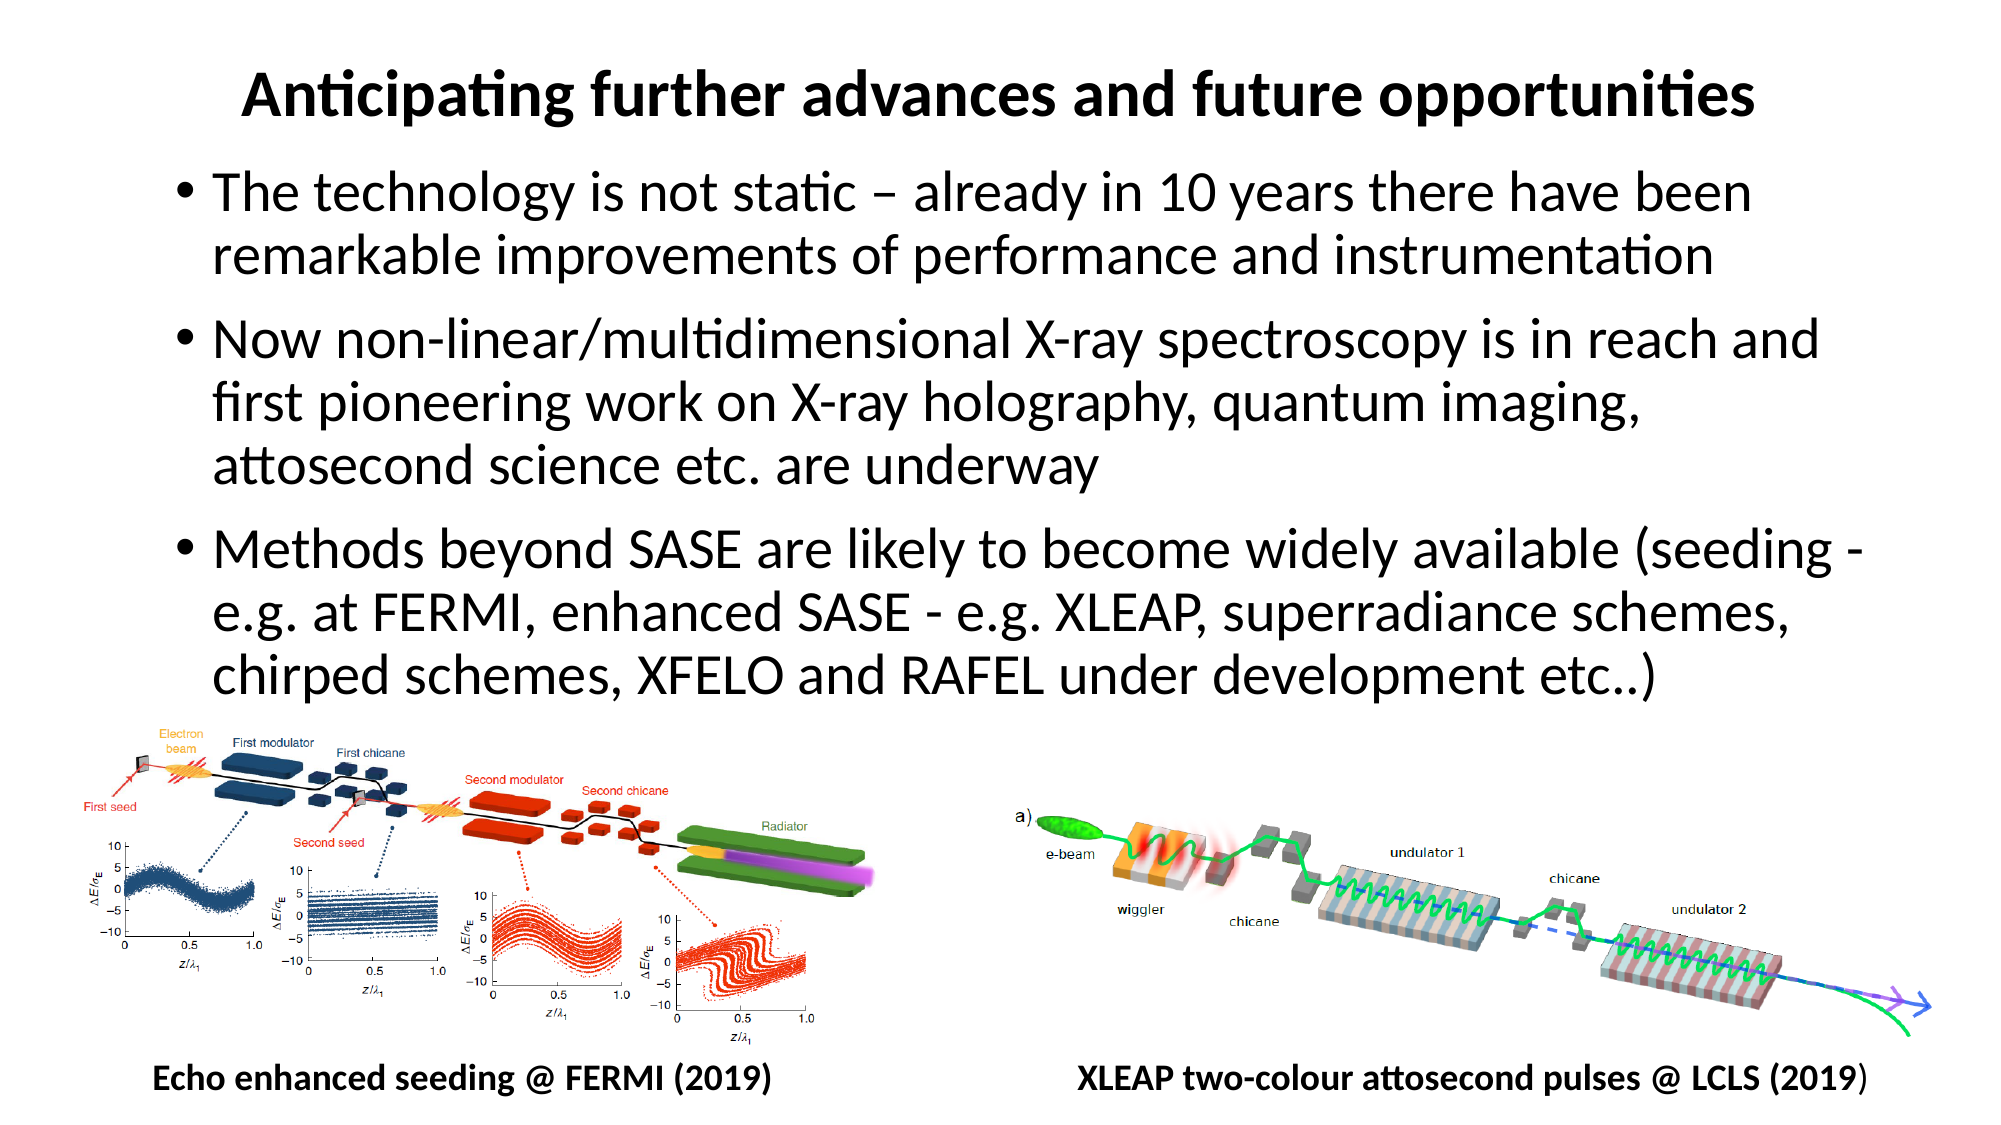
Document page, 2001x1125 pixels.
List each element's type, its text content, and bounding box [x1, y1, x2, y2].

text_box Echo enhanced seeding @ FERMI (2019) [137, 1059, 841, 1106]
text_box XLEAP two-colour attosecond pulses @ LCLS (2019) [1062, 1045, 1942, 1106]
picture [58, 717, 904, 1059]
title Anticipating further advances and future opportunities [137, 0, 1863, 204]
list The technology is not static – already in 10 years there have been remarkable improvements of performance and instrumentation Now non-linear/multidimensional X-ray spectroscopy is in reach and first pioneering work on X-ray holography, quantum imaging, attosecond science etc. are underway Methods beyond SASE are likely to become widely available (seeding - e.g. at FERMI, enhanced SASE - e.g. XLEAP, superradiance schemes, chirped schemes, XFELO and RAFEL under development etc..) [160, 154, 1886, 868]
picture [999, 783, 1956, 1037]
